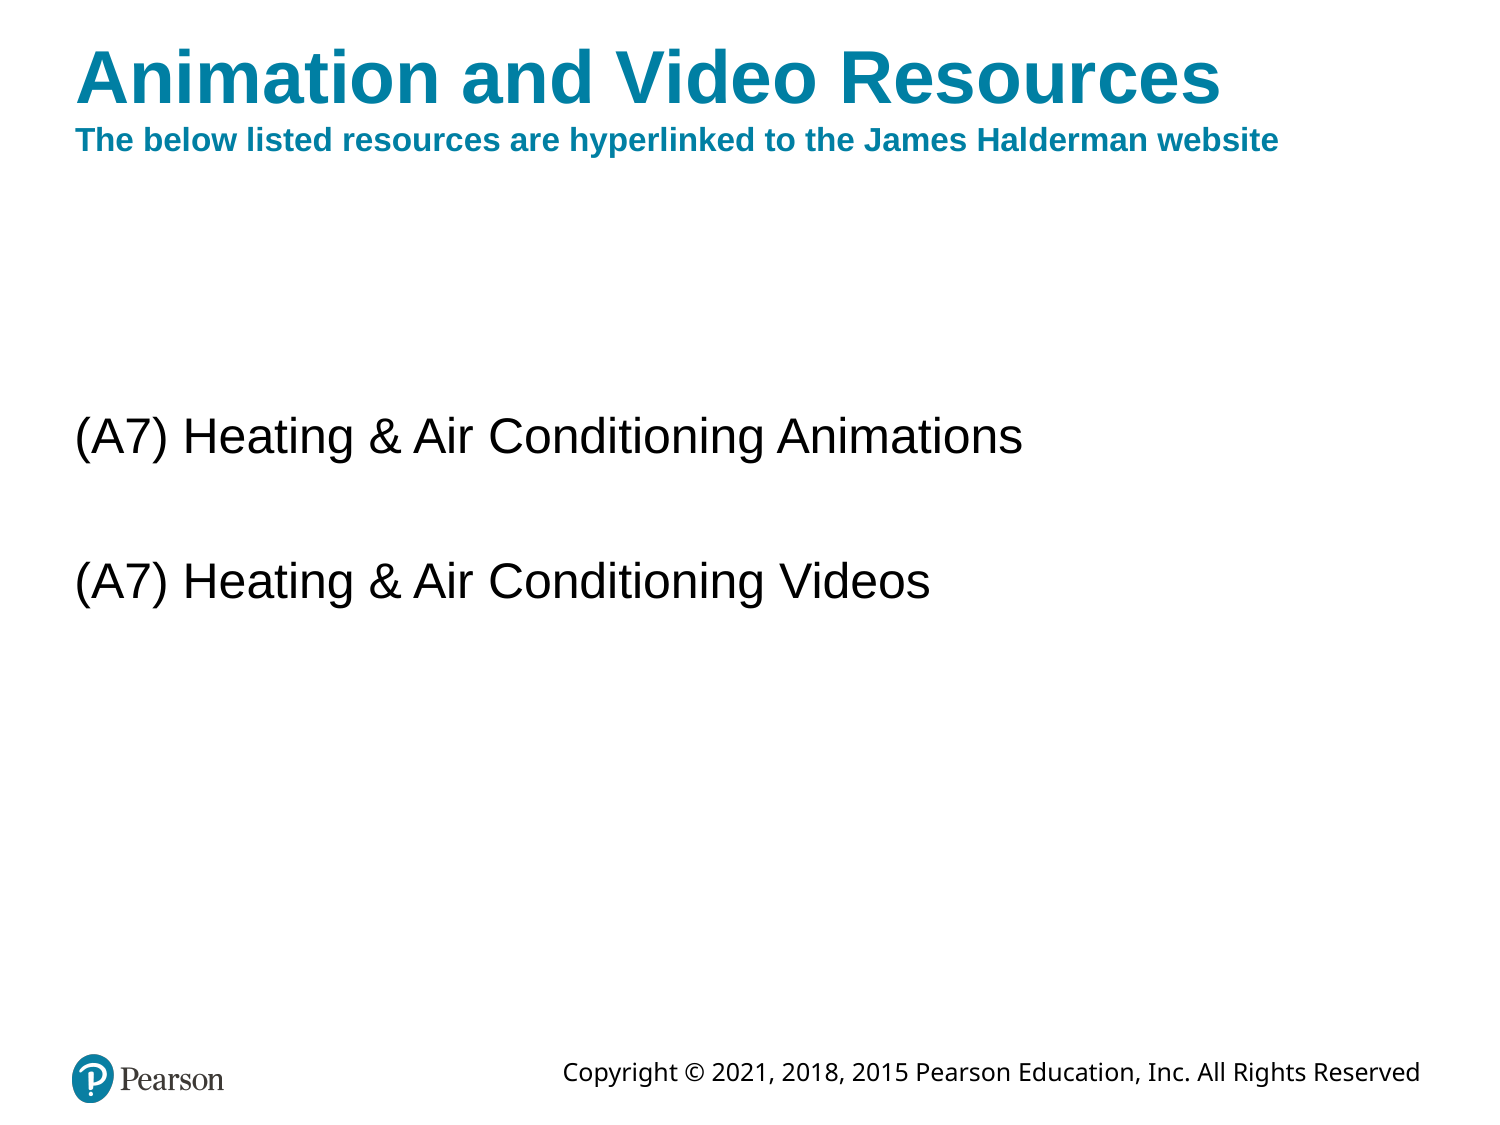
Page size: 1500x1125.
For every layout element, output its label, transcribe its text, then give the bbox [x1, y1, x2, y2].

picture [72, 1089, 83, 1103]
picture [98, 1054, 224, 1103]
title Animation and Video Resources The below listed resources are hyperlinked to the James Halderman website [75, 0, 1425, 184]
picture [72, 1054, 88, 1071]
list (A7) Heating & Air Conditioning Animations (A7) Heating & Air Conditioning Videos [74, 184, 1425, 829]
picture [80, 1064, 106, 1089]
